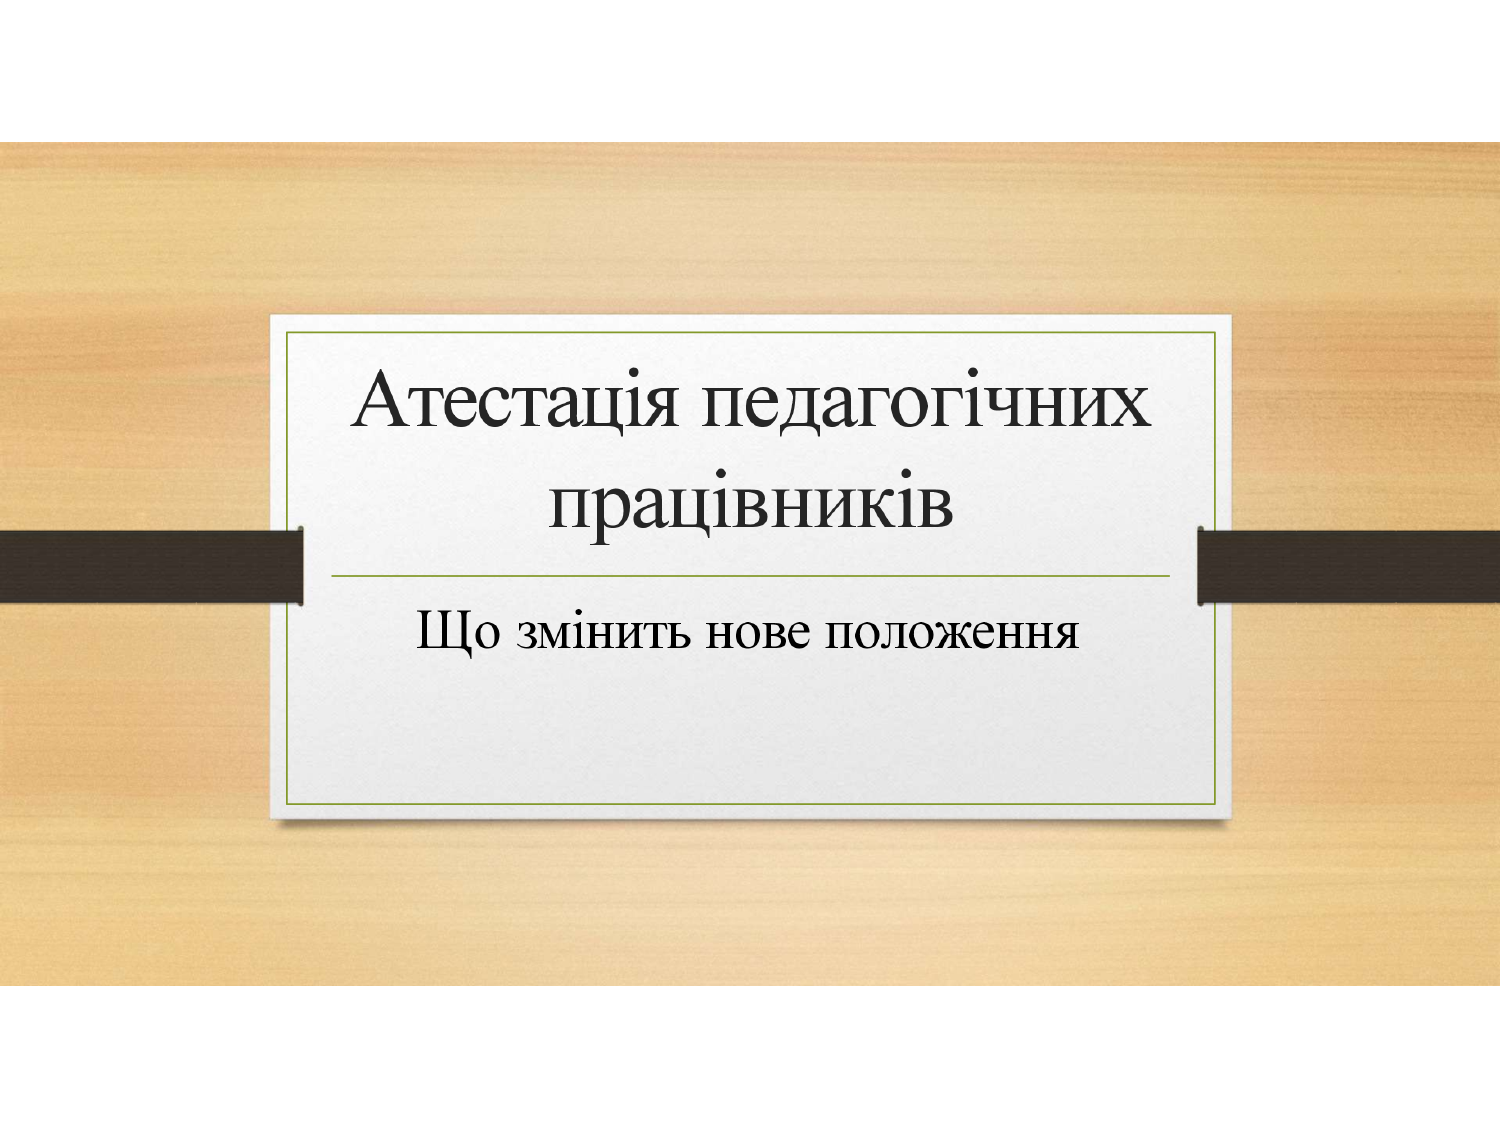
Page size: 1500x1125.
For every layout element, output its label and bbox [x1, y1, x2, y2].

picture [0, 141, 1500, 987]
